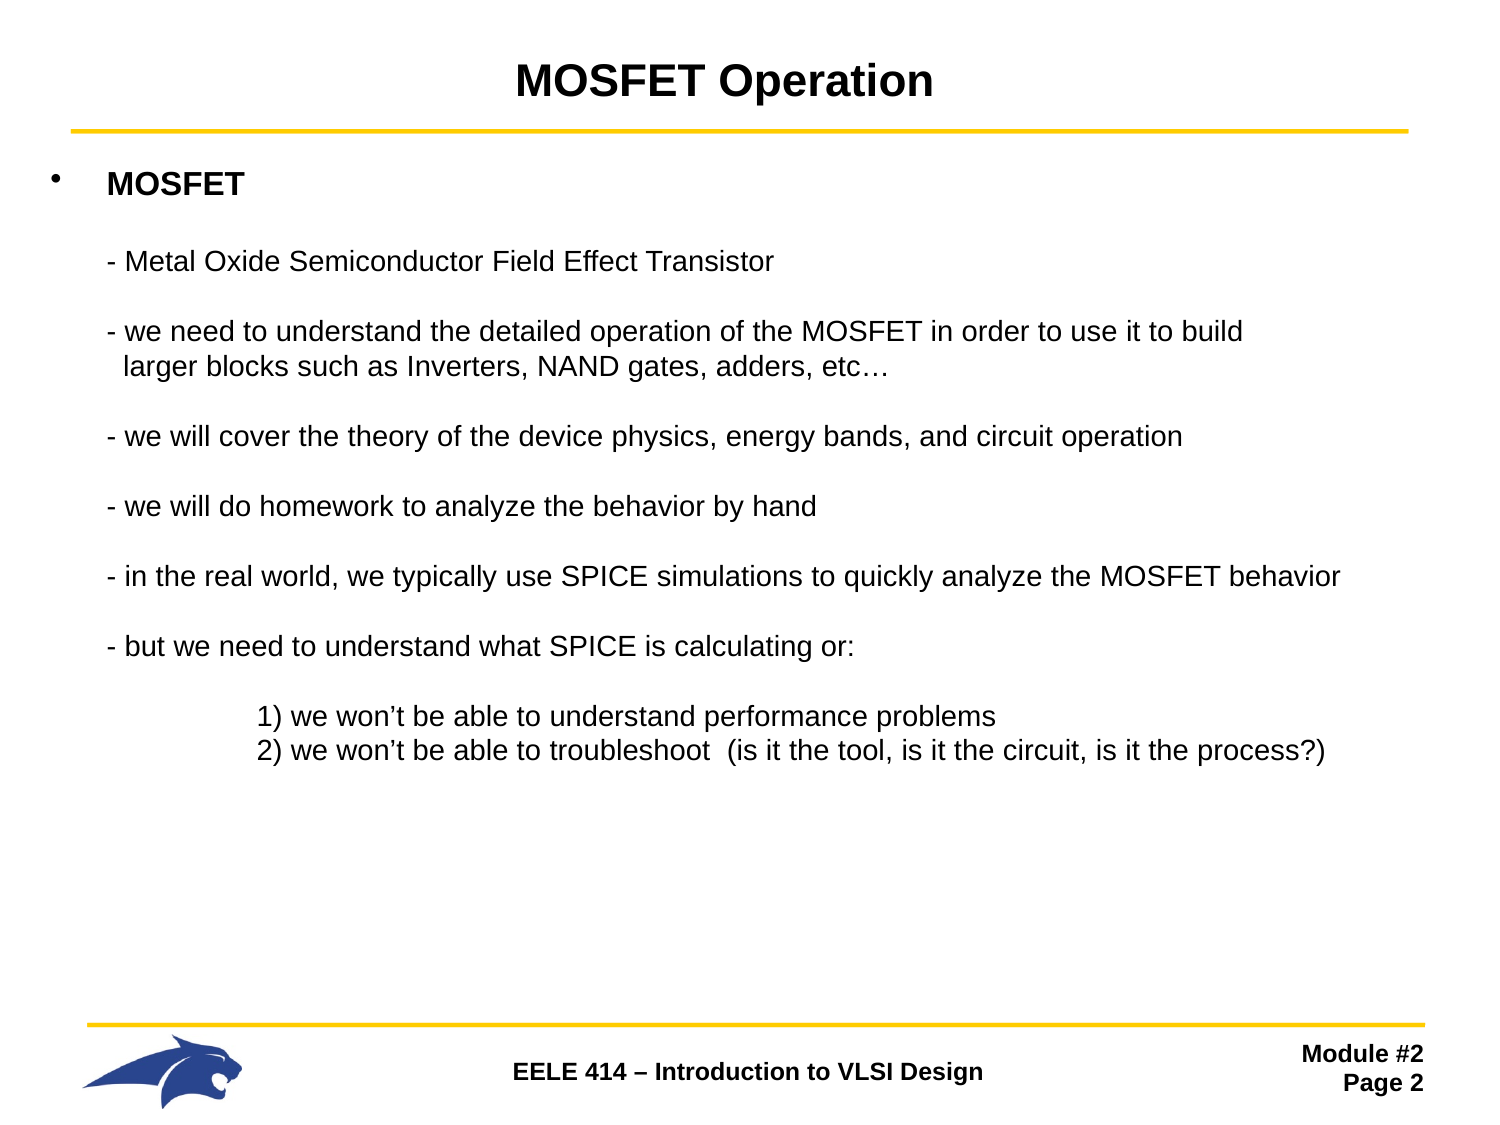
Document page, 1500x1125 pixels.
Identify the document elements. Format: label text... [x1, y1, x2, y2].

list MOSFET - Metal Oxide Semiconductor Field Effect Transistor - we need to understand the detailed operation of the MOSFET in order to use it to build larger blocks such as Inverters, NAND gates, adders, etc… - we will cover the theory of the device physics, energy bands, and circuit operation - we will do homework to analyze the behavior by hand - in the real world, we typically use SPICE simulations to quickly analyze the MOSFET behavior - but we need to understand what SPICE is calculating or: 1) we won’t be able to understand performance problems 2) we won’t be able to troubleshoot (is it the tool, is it the circuit, is it the process?) [35, 154, 1460, 994]
picture [82, 1034, 242, 1109]
title MOSFET Operation [87, 37, 1363, 120]
